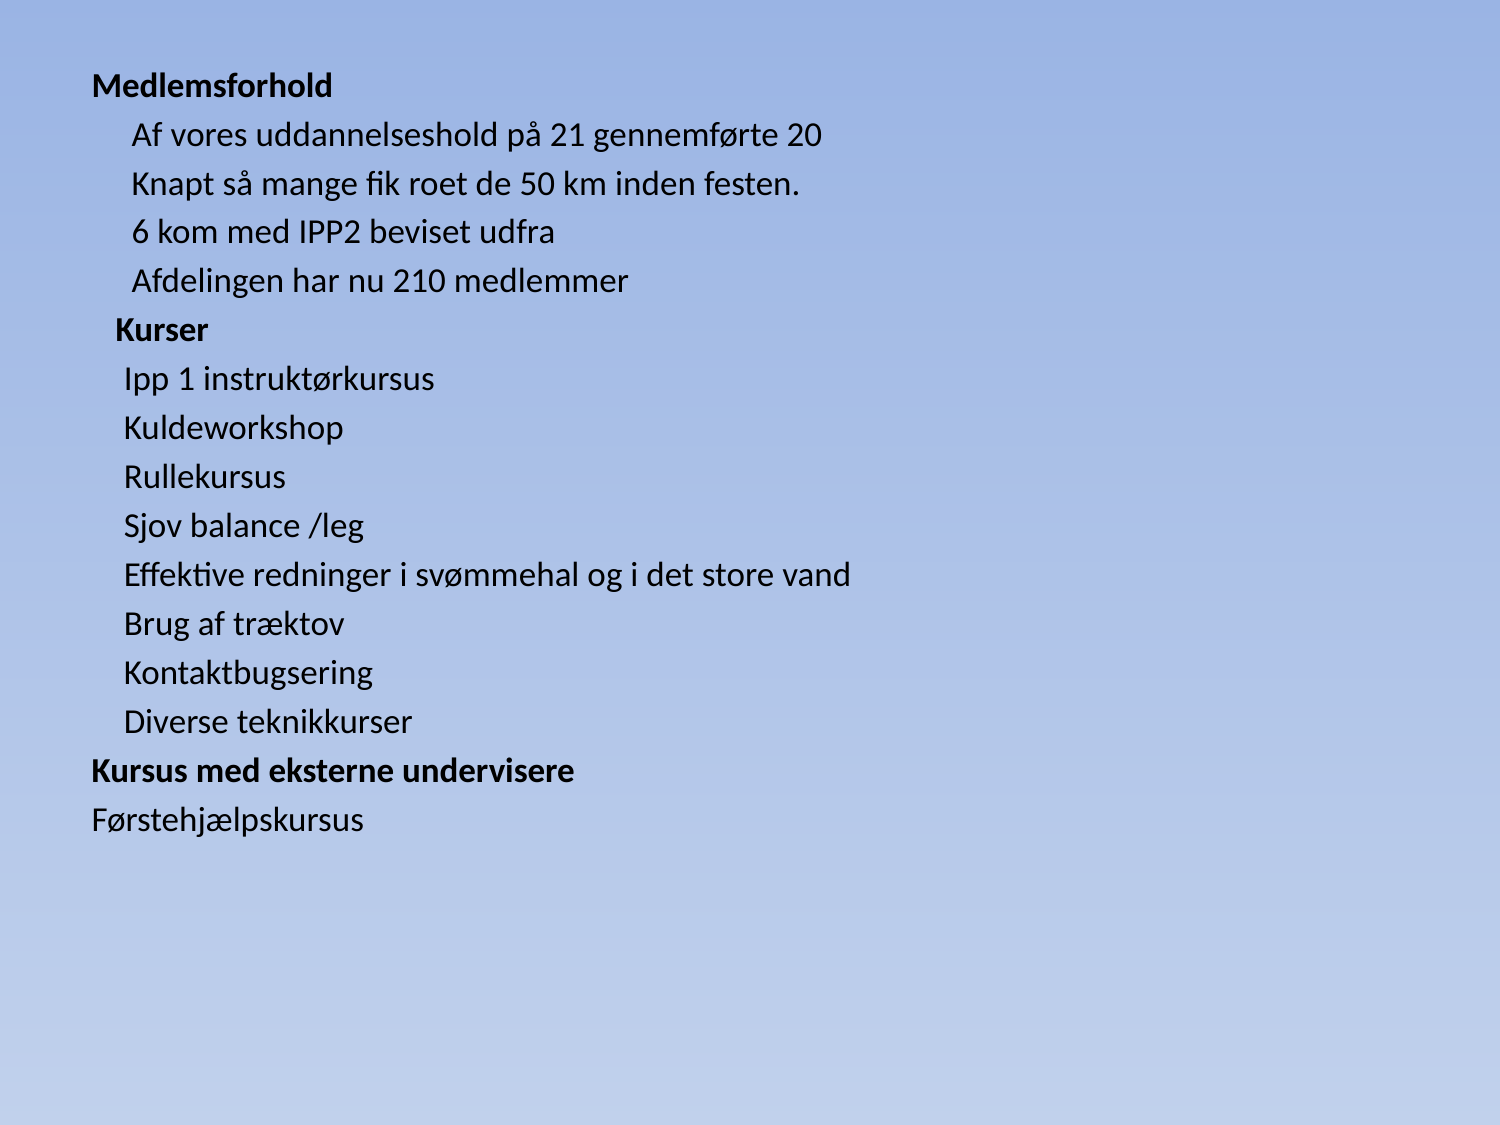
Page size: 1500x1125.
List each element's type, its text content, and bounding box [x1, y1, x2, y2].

list Medlemsforhold Af vores uddannelseshold på 21 gennemførte 20 Knapt så mange fik roet de 50 km inden festen. 6 kom med IPP2 beviset udfra Afdelingen har nu 210 medlemmer Kurser Ipp 1 instruktørkursus Kuldeworkshop Rullekursus Sjov balance /leg Effektive redninger i svømmehal og i det store vand Brug af træktov Kontaktbugsering Diverse teknikkurser Kursus med eksterne undervisere Førstehjælpskursus [76, 54, 1427, 1035]
